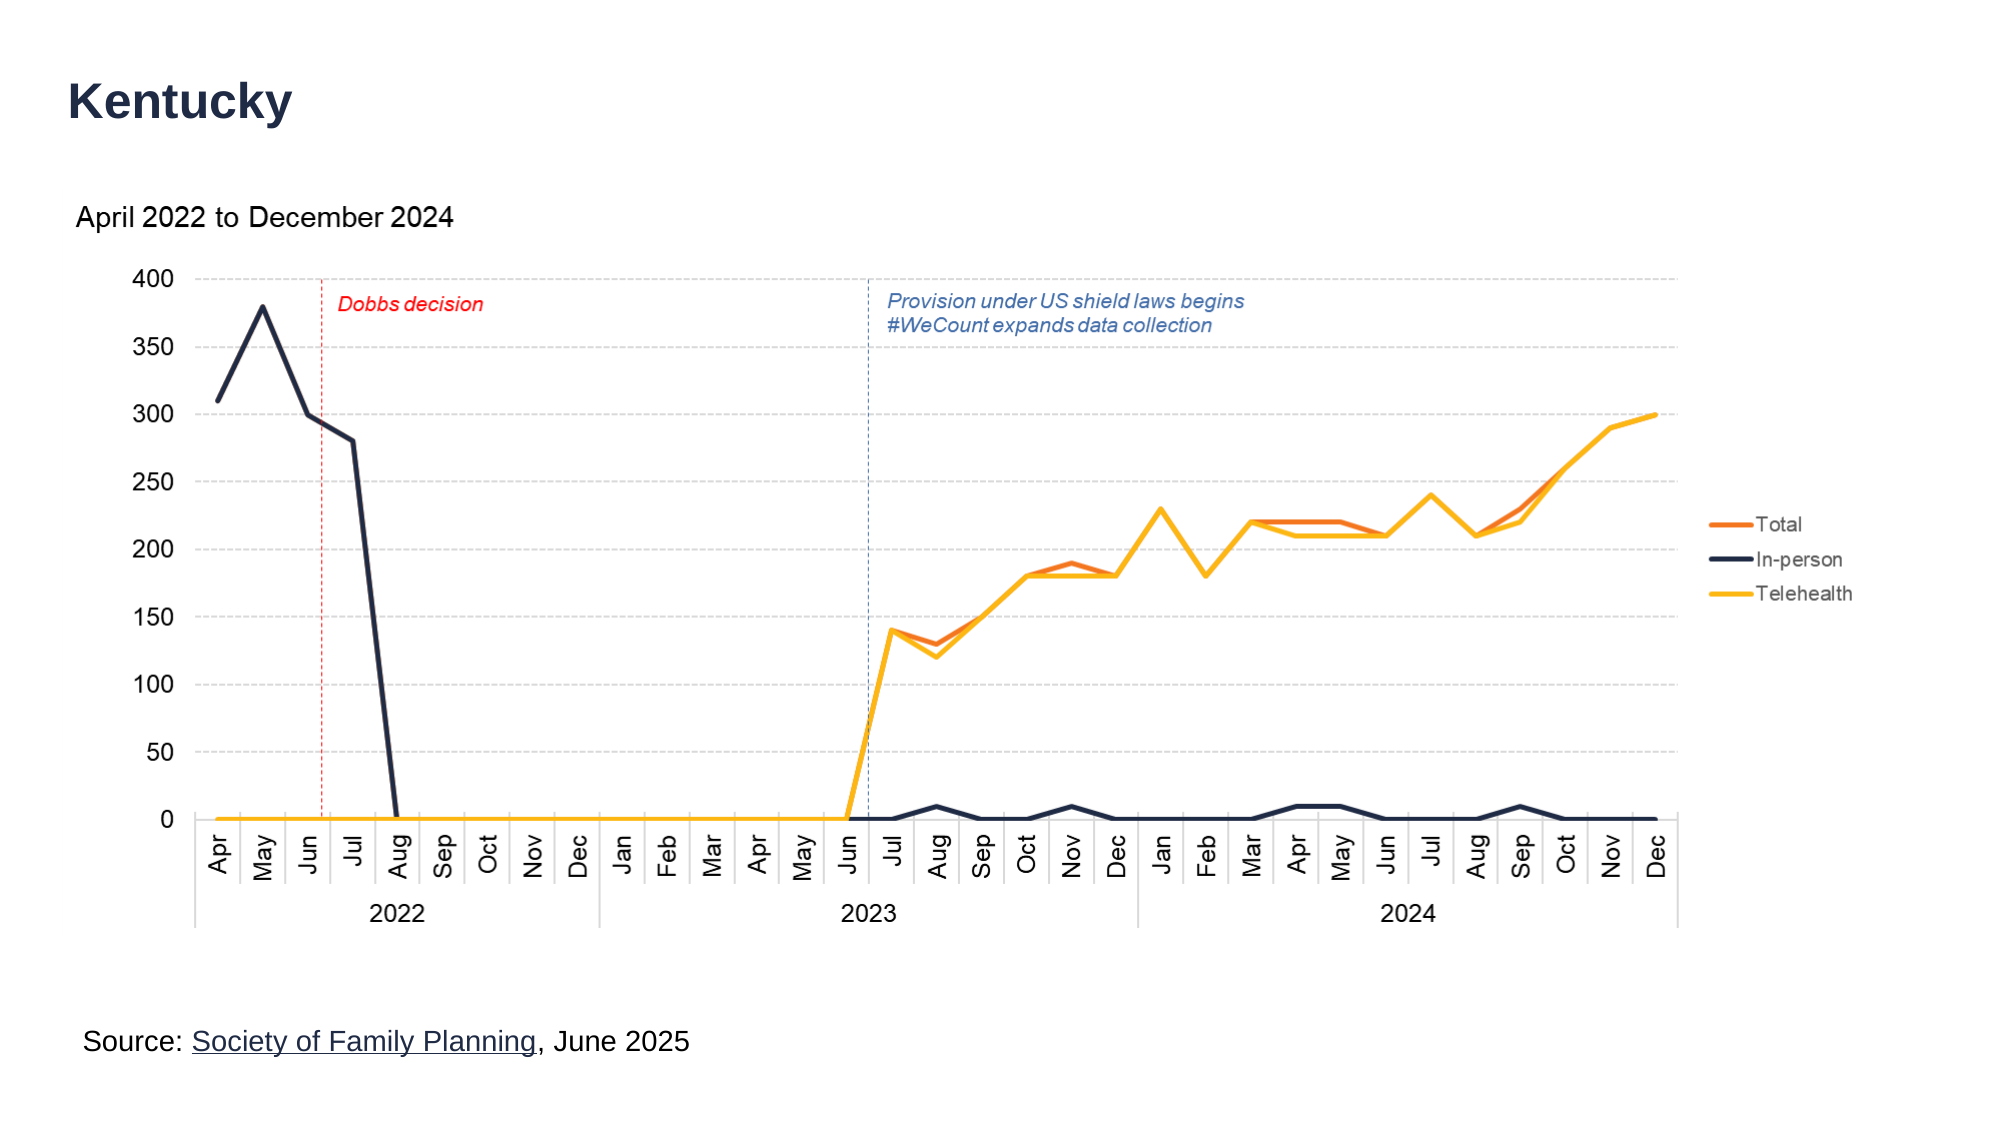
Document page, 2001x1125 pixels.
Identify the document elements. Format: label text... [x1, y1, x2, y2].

title Kentucky [67, 59, 1546, 146]
picture [61, 187, 1939, 938]
text_box Source: Society of Family Planning, June 2025 [67, 1014, 833, 1065]
